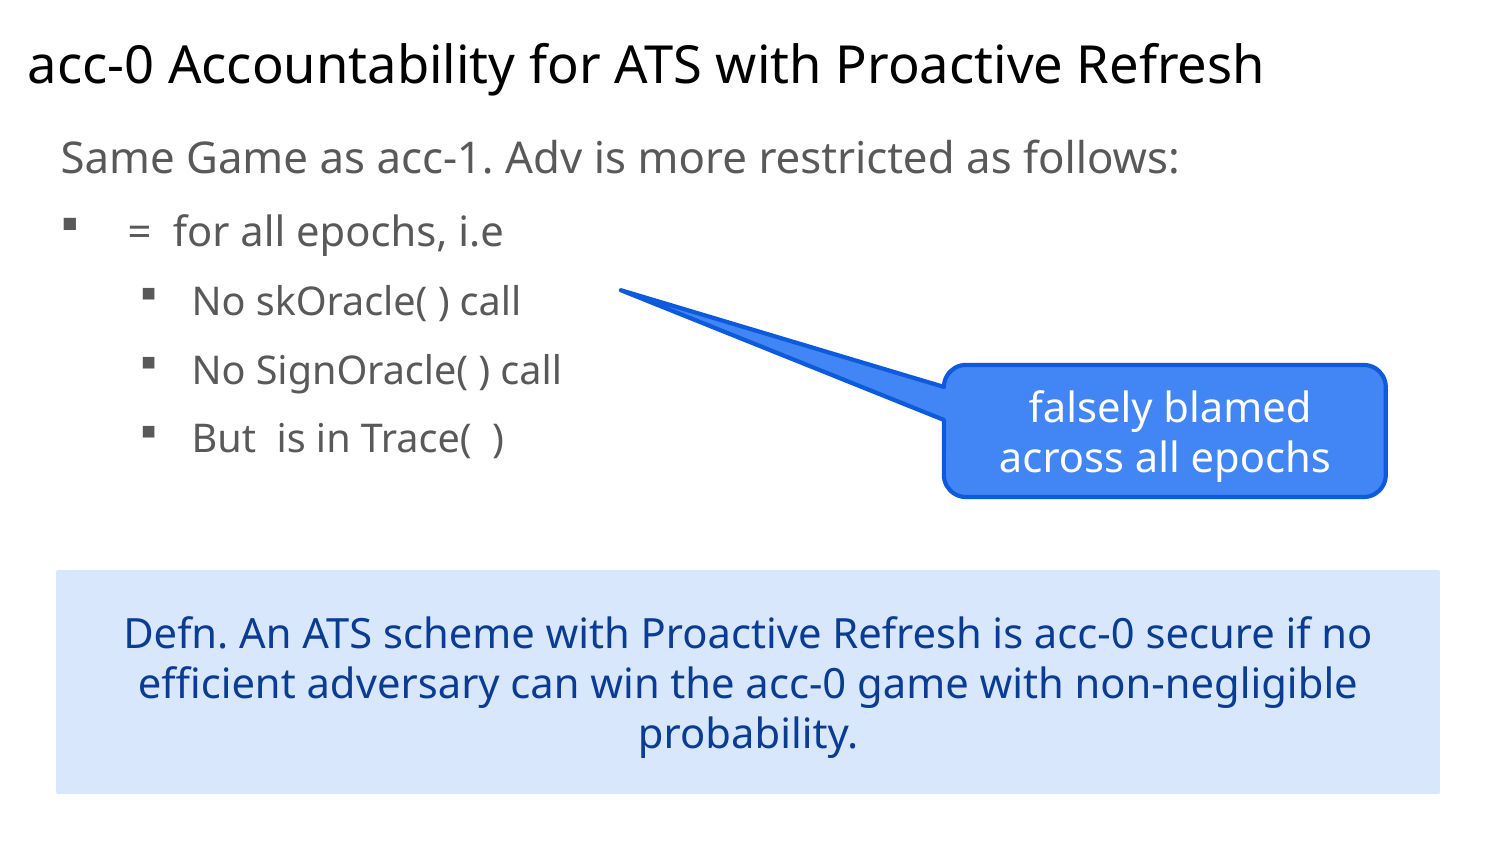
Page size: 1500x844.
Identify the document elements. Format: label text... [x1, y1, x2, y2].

text_box Defn. An ATS scheme with Proactive Refresh is acc-0 secure if no efficient adversary can win the acc-0 game with non-negligible probability. [56, 570, 1440, 794]
title acc-0 Accountability for ATS with Proactive Refresh [12, 16, 1411, 111]
